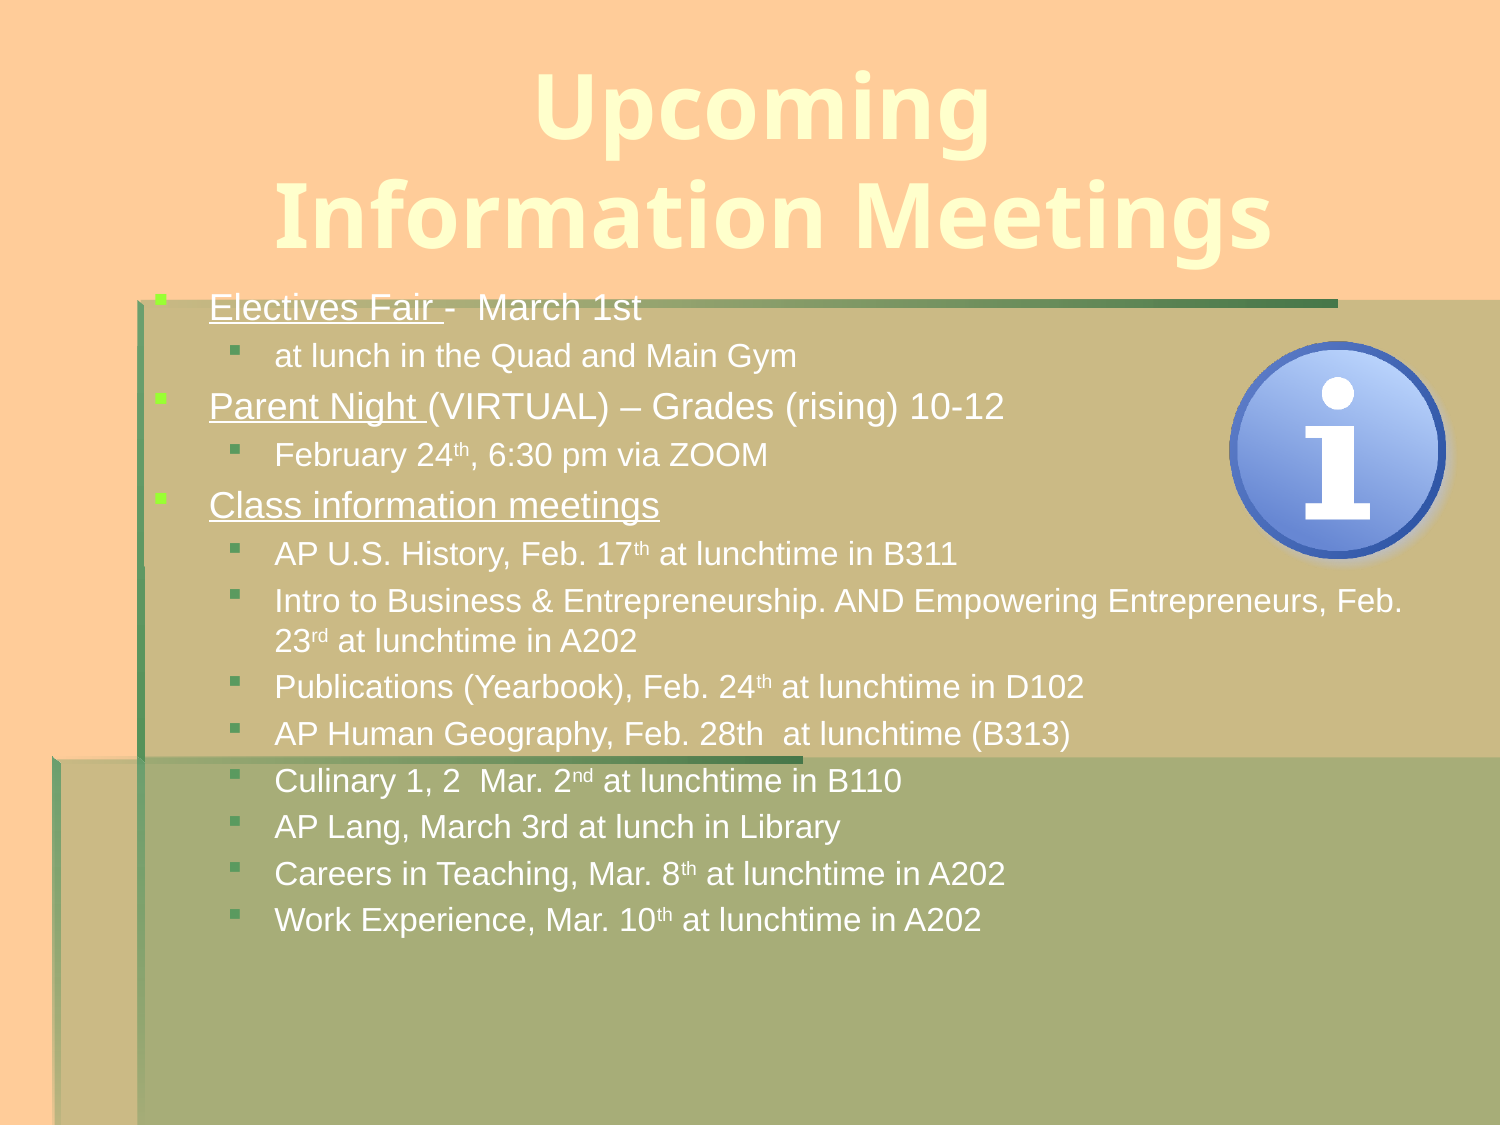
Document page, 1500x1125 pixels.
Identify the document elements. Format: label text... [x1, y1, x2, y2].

list Electives Fair - March 1st at lunch in the Quad and Main Gym Parent Night (VIRTUAL) – Grades (rising) 10-12 February 24th, 6:30 pm via ZOOM Class information meetings AP U.S. History, Feb. 17th at lunchtime in B311 Intro to Business & Entrepreneurship. AND Empowering Entrepreneurs, Feb. 23rd at lunchtime in A202 Publications (Yearbook), Feb. 24th at lunchtime in D102 AP Human Geography, Feb. 28th at lunchtime (B313) Culinary 1, 2 Mar. 2nd at lunchtime in B110 AP Lang, March 3rd at lunch in Library Careers in Teaching, Mar. 8th at lunchtime in A202 Work Experience, Mar. 10th at lunchtime in A202 [137, 274, 1452, 1001]
title Upcoming Information Meetings [74, 39, 1451, 276]
picture [1212, 324, 1464, 576]
